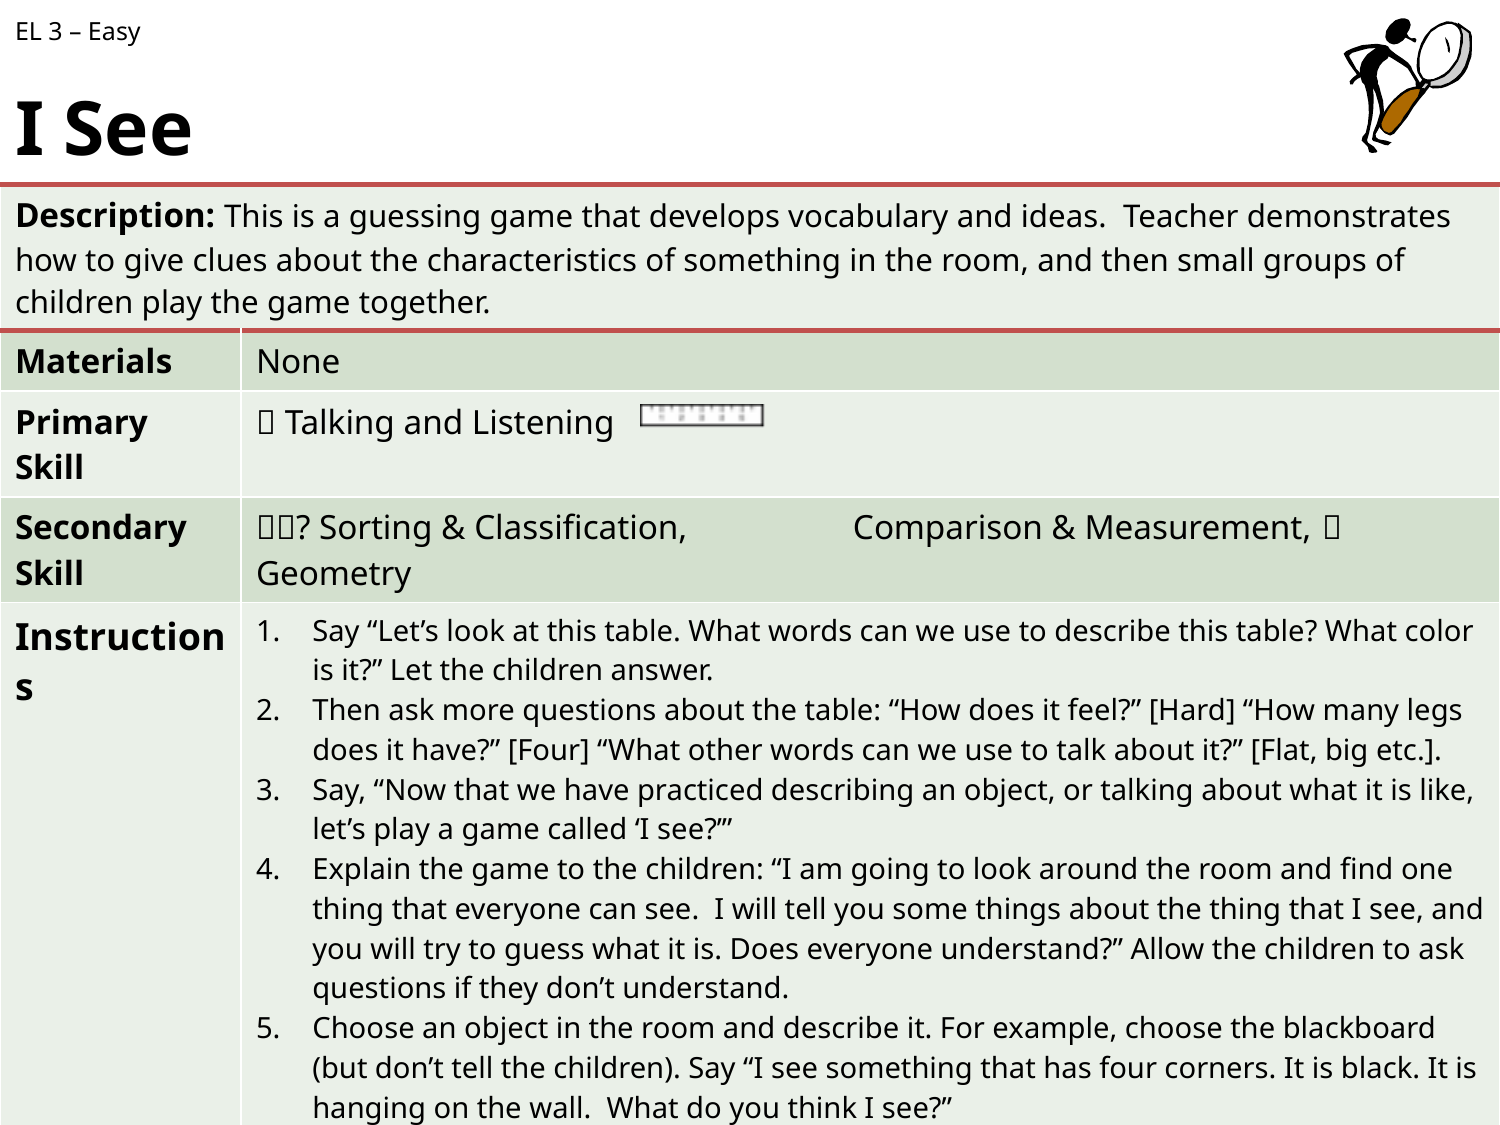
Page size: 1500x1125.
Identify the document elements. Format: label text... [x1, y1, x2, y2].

table_cell Primary Skill [1, 392, 240, 496]
table_cell I See [1, 68, 1499, 182]
table_cell  Talking and Listening [242, 392, 1499, 496]
table_header EL 3 – Easy [1, 7, 1499, 66]
picture [640, 404, 768, 431]
table_cell Description: This is a guessing game that develops vocabulary and ideas. Teacher demonstrates how to give clues about the characteristics of something in the room, and then small groups of children play the game together. [1, 187, 1499, 328]
table_cell Instructions [1, 603, 240, 1125]
table_cell ? Sorting & Classification, Comparison & Measurement,  Geometry [242, 498, 1499, 602]
table_cell Secondary Skill [1, 498, 240, 602]
table_cell Say “Let’s look at this table. What words can we use to describe this table? What color is it?” Let the children answer. Then ask more questions about the table: “How does it feel?” [Hard] “How many legs does it have?” [Four] “What other words can we use to talk about it?” [Flat, big etc.]. Say, “Now that we have practiced describing an object, or talking about what it is like, let’s play a game called ‘I see?’” Explain the game to the children: “I am going to look around the room and find one thing that everyone can see. I will tell you some things about the thing that I see, and you will try to guess what it is. Does everyone understand?” Allow the children to ask questions if they don’t understand. Choose an object in the room and describe it. For example, choose the blackboard (but don’t tell the children). Say “I see something that has four corners. It is black. It is hanging on the wall. What do you think I see?” Give the children a chance to guess. They will probably guess correctly that it is the blackboard. If they don’t guess correctly, let them ask questions like: “Is it made of wood?” or “Is it on the floor?” Let them ask three questions then ask them to guess again. Choose another object and repeat the activity. Do this many times, for about fifteen minutes or more, or until the children lose interest. [242, 603, 1499, 1125]
table_cell Materials [1, 333, 240, 390]
picture [1343, 18, 1472, 153]
table_cell None [242, 333, 1499, 390]
